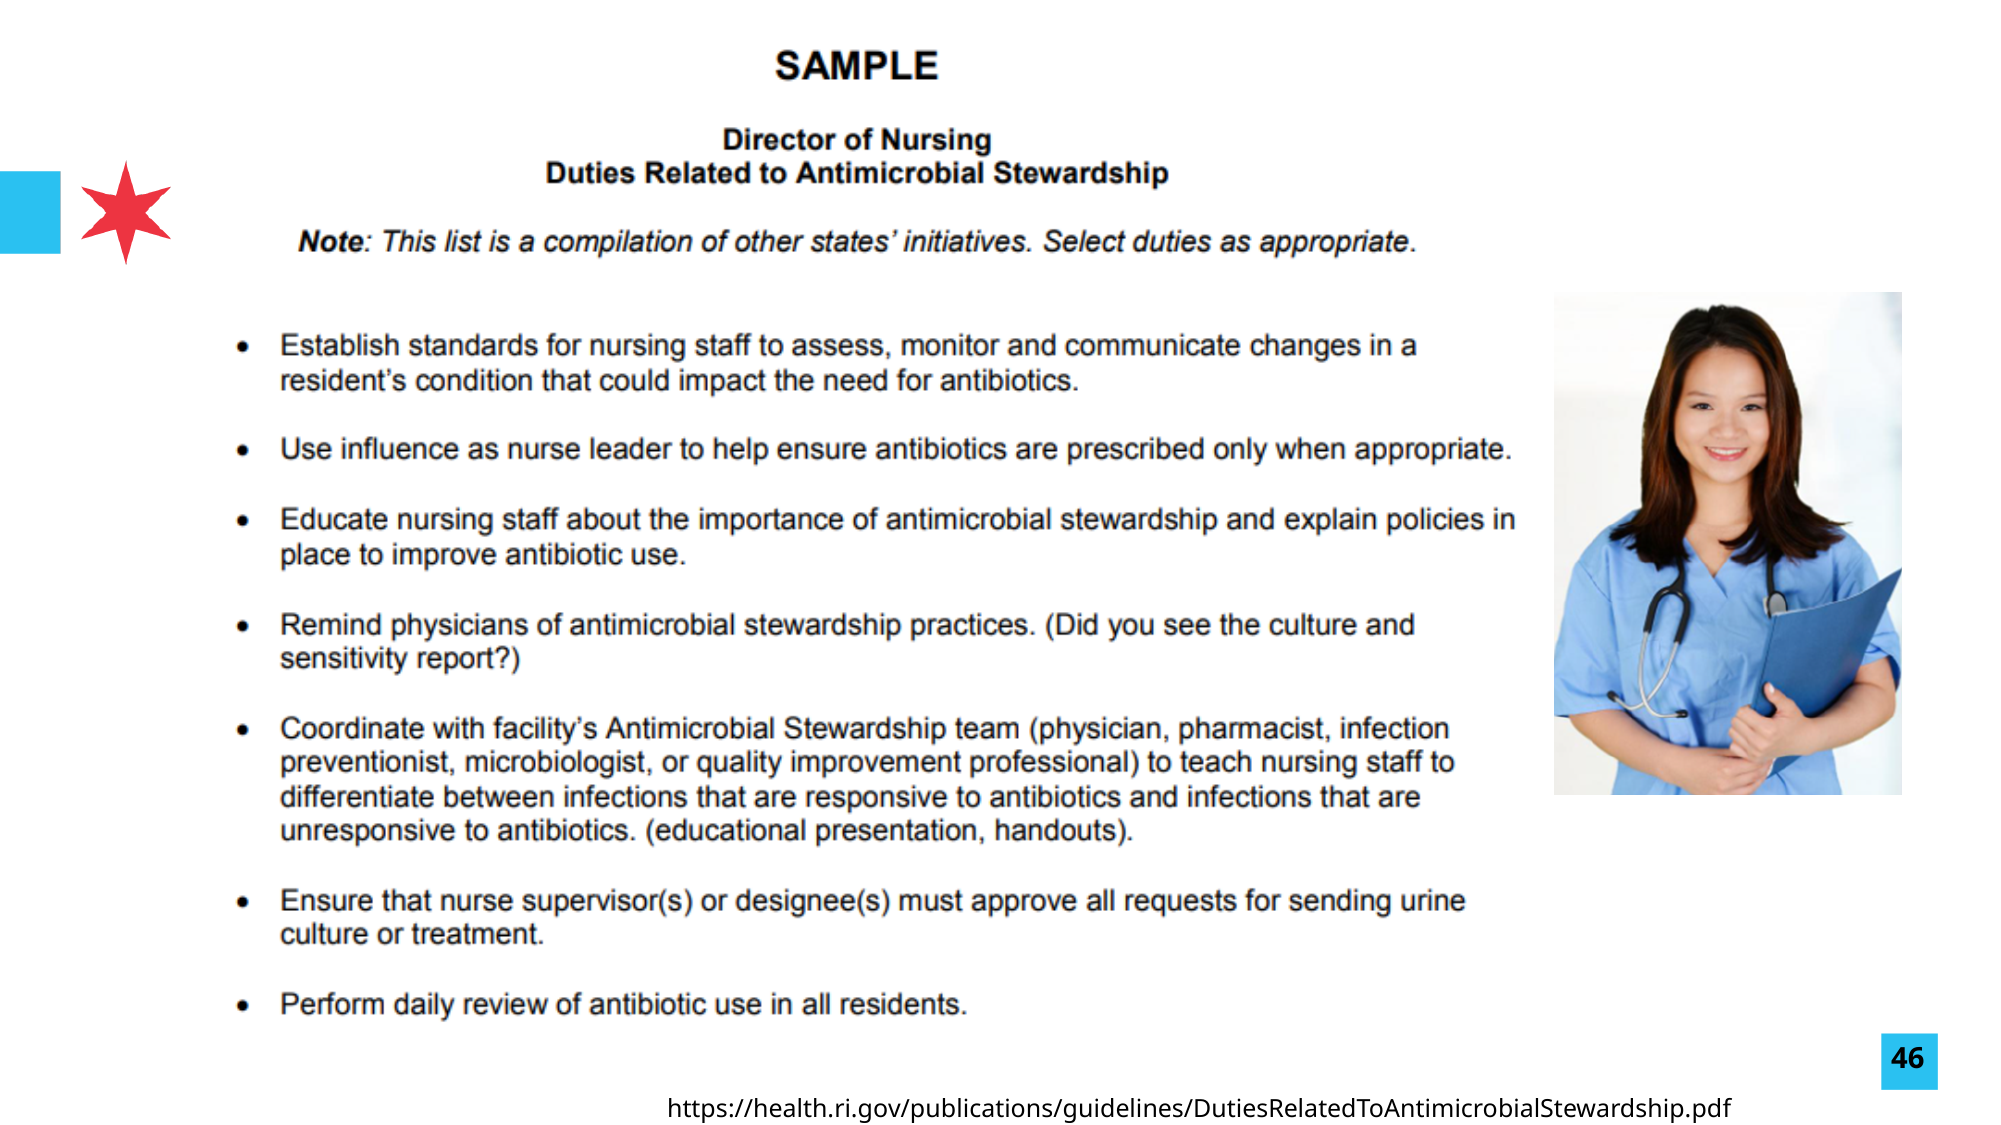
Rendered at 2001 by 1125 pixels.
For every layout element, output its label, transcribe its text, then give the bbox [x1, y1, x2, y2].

text_box https://health.ri.gov/publications/guidelines/DutiesRelatedToAntimicrobialStewardship.pdf [652, 1084, 1924, 1125]
picture [1554, 292, 1902, 795]
picture [0, 160, 171, 265]
picture [225, 15, 1535, 1072]
slide_number 46 [1855, 1028, 1961, 1089]
